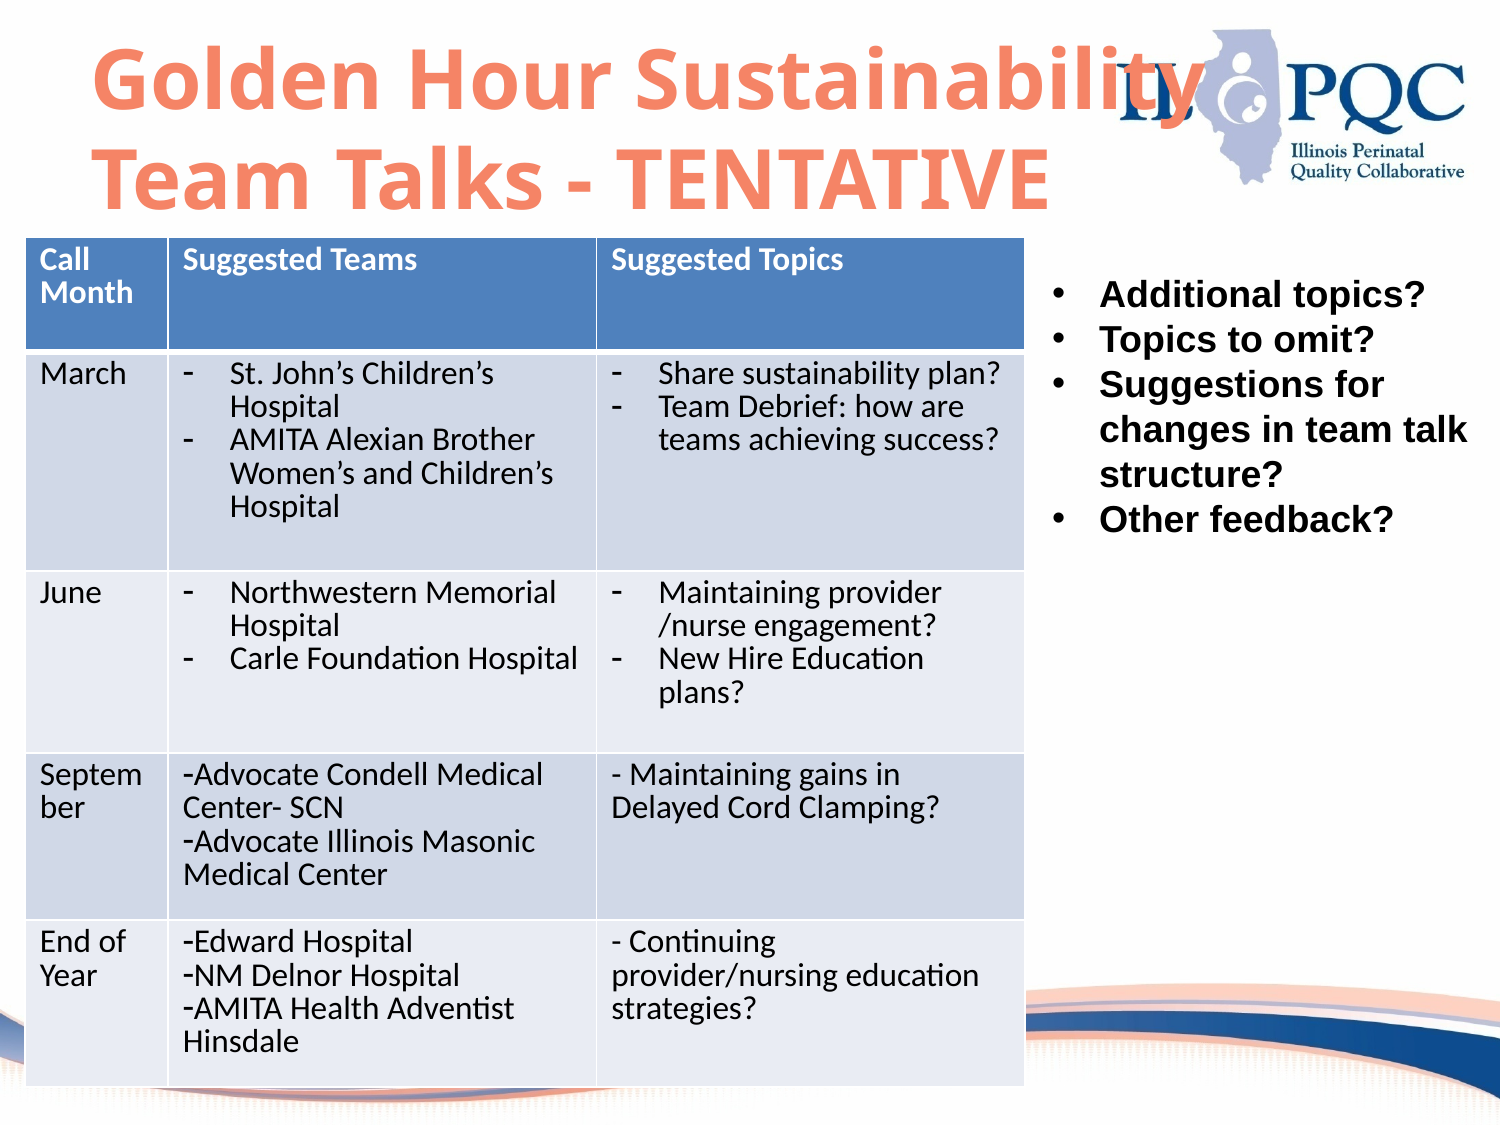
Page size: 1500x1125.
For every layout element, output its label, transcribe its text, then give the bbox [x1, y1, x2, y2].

picture [0, 0, 1500, 1125]
table_cell Advocate Condell Medical Center- SCN Advocate Illinois Masonic Medical Center [169, 754, 596, 919]
table_cell - Continuing provider/nursing education strategies? [597, 921, 1024, 1086]
table_header Call Month [26, 238, 167, 349]
table_cell End of Year [26, 921, 167, 1086]
table_header Suggested Teams [169, 238, 596, 349]
table_header Suggested Topics [597, 238, 1024, 349]
table_cell Edward Hospital NM Delnor Hospital AMITA Health Adventist Hinsdale [169, 921, 596, 1086]
table_cell Maintaining provider /nurse engagement? New Hire Education plans? [597, 572, 1024, 752]
table_cell - Maintaining gains in Delayed Cord Clamping? [597, 754, 1024, 919]
table_cell March [26, 355, 167, 570]
table_cell June [26, 572, 167, 752]
table_cell September [26, 754, 167, 919]
table_cell Northwestern Memorial Hospital Carle Foundation Hospital [169, 572, 596, 752]
title Golden Hour Sustainability Team Talks - TENTATIVE [75, 32, 1425, 220]
text_box Additional topics? Topics to omit? Suggestions for changes in team talk structure? Other feedback? [1037, 262, 1500, 548]
table_cell Share sustainability plan? Team Debrief: how are teams achieving success? [597, 355, 1024, 570]
table_cell St. John’s Children’s Hospital AMITA Alexian Brother Women’s and Children’s Hospital [169, 355, 596, 570]
